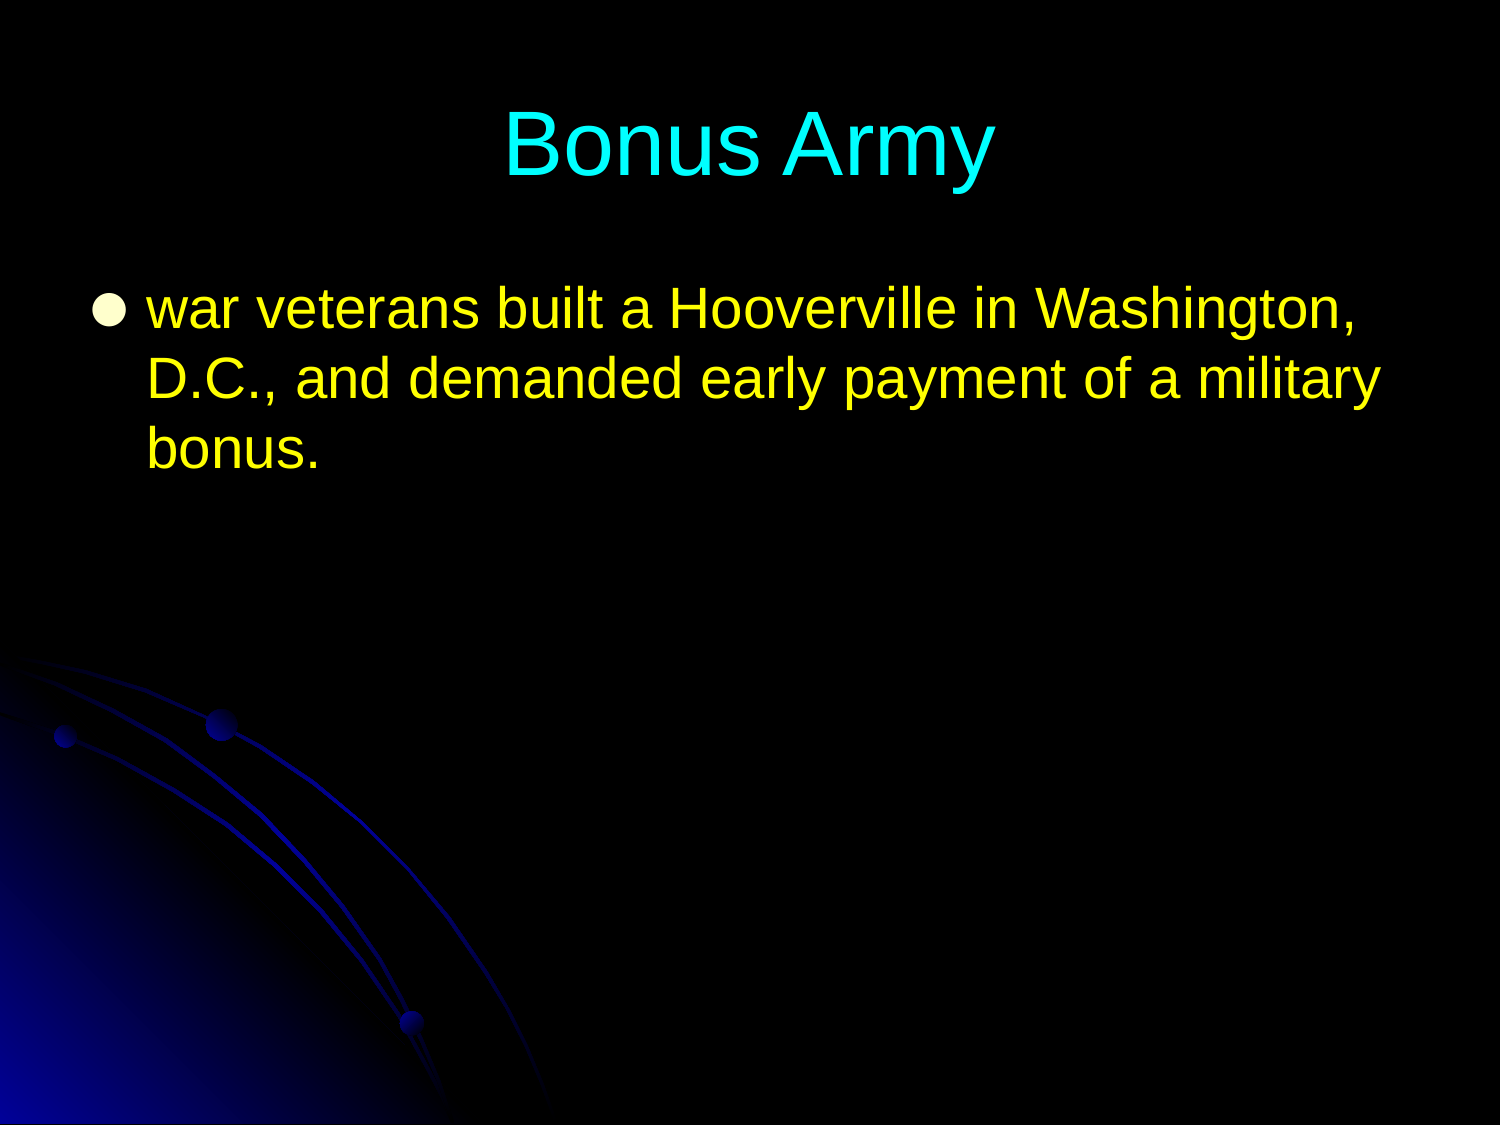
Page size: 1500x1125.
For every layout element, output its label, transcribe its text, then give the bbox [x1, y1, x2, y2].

title Bonus Army [75, 45, 1425, 233]
list war veterans built a Hooverville in Washington, D.C., and demanded early payment of a military bonus. [75, 262, 1425, 1006]
